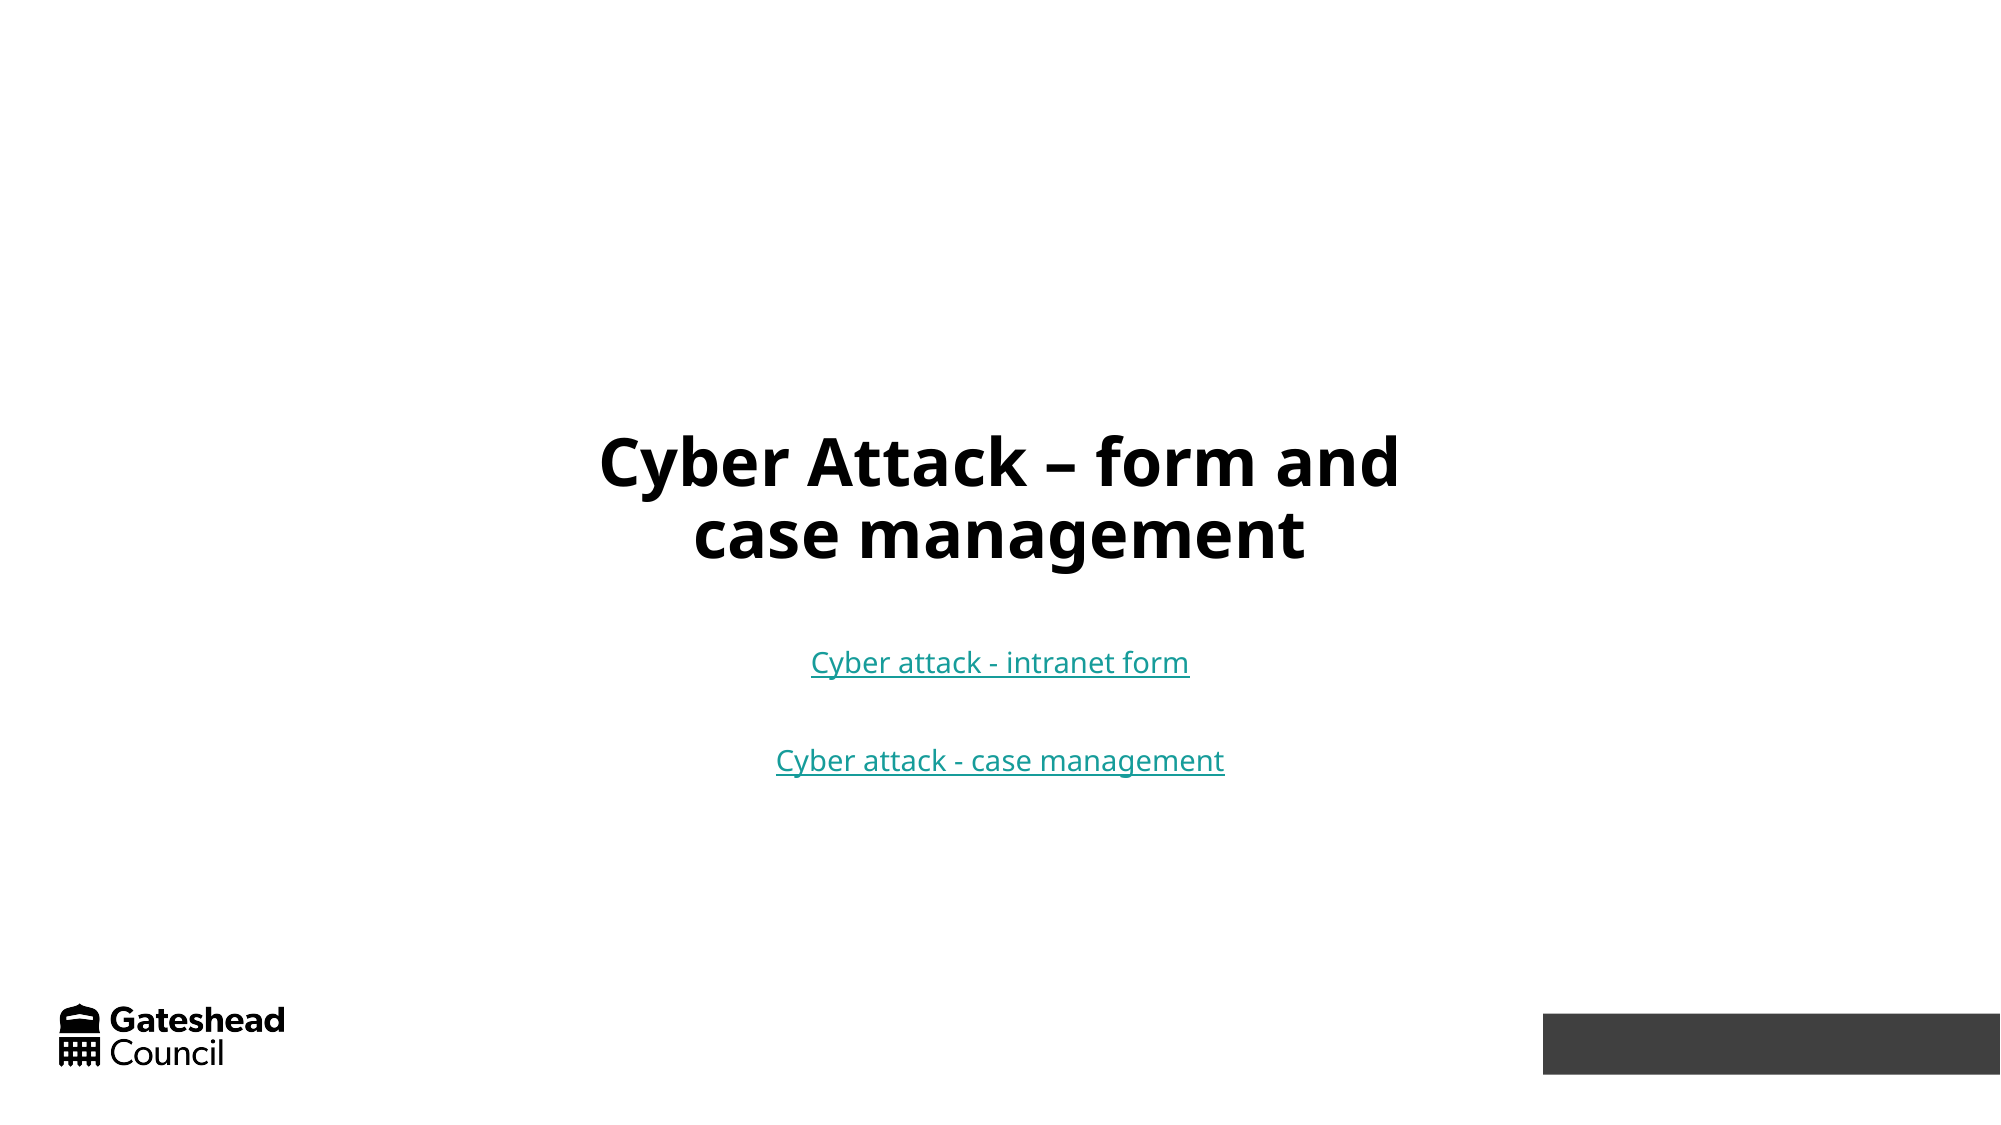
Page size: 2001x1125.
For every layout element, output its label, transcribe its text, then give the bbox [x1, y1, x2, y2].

picture [59, 1003, 284, 1067]
text_box [99, 198, 795, 864]
text_box [1542, 1013, 2000, 1076]
title Cyber Attack – form and case management Cyber attack - intranet form Cyber attack - case management [795, 421, 1457, 505]
